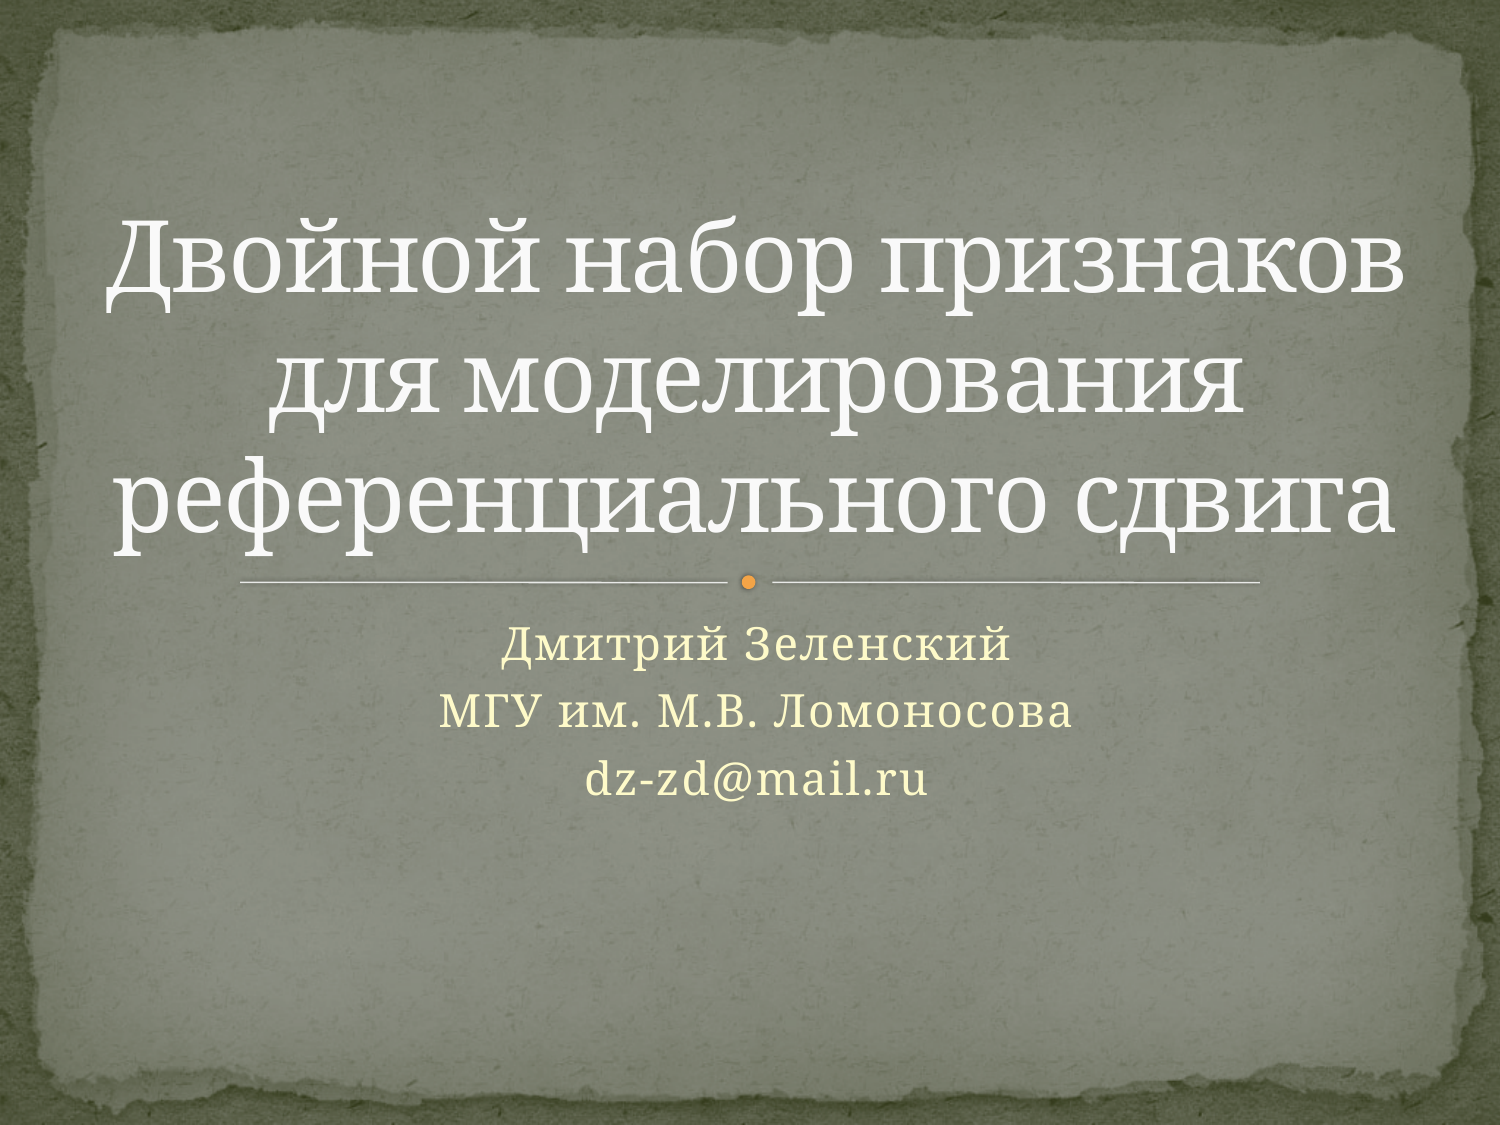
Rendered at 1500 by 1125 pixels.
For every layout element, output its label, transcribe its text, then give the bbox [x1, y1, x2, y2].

title Двойной набор признаков для моделирования референциального сдвига [74, 235, 1438, 561]
subtitle Дмитрий Зеленский МГУ им. М.В. Ломоносова dz-zd@mail.ru [75, 606, 1438, 965]
